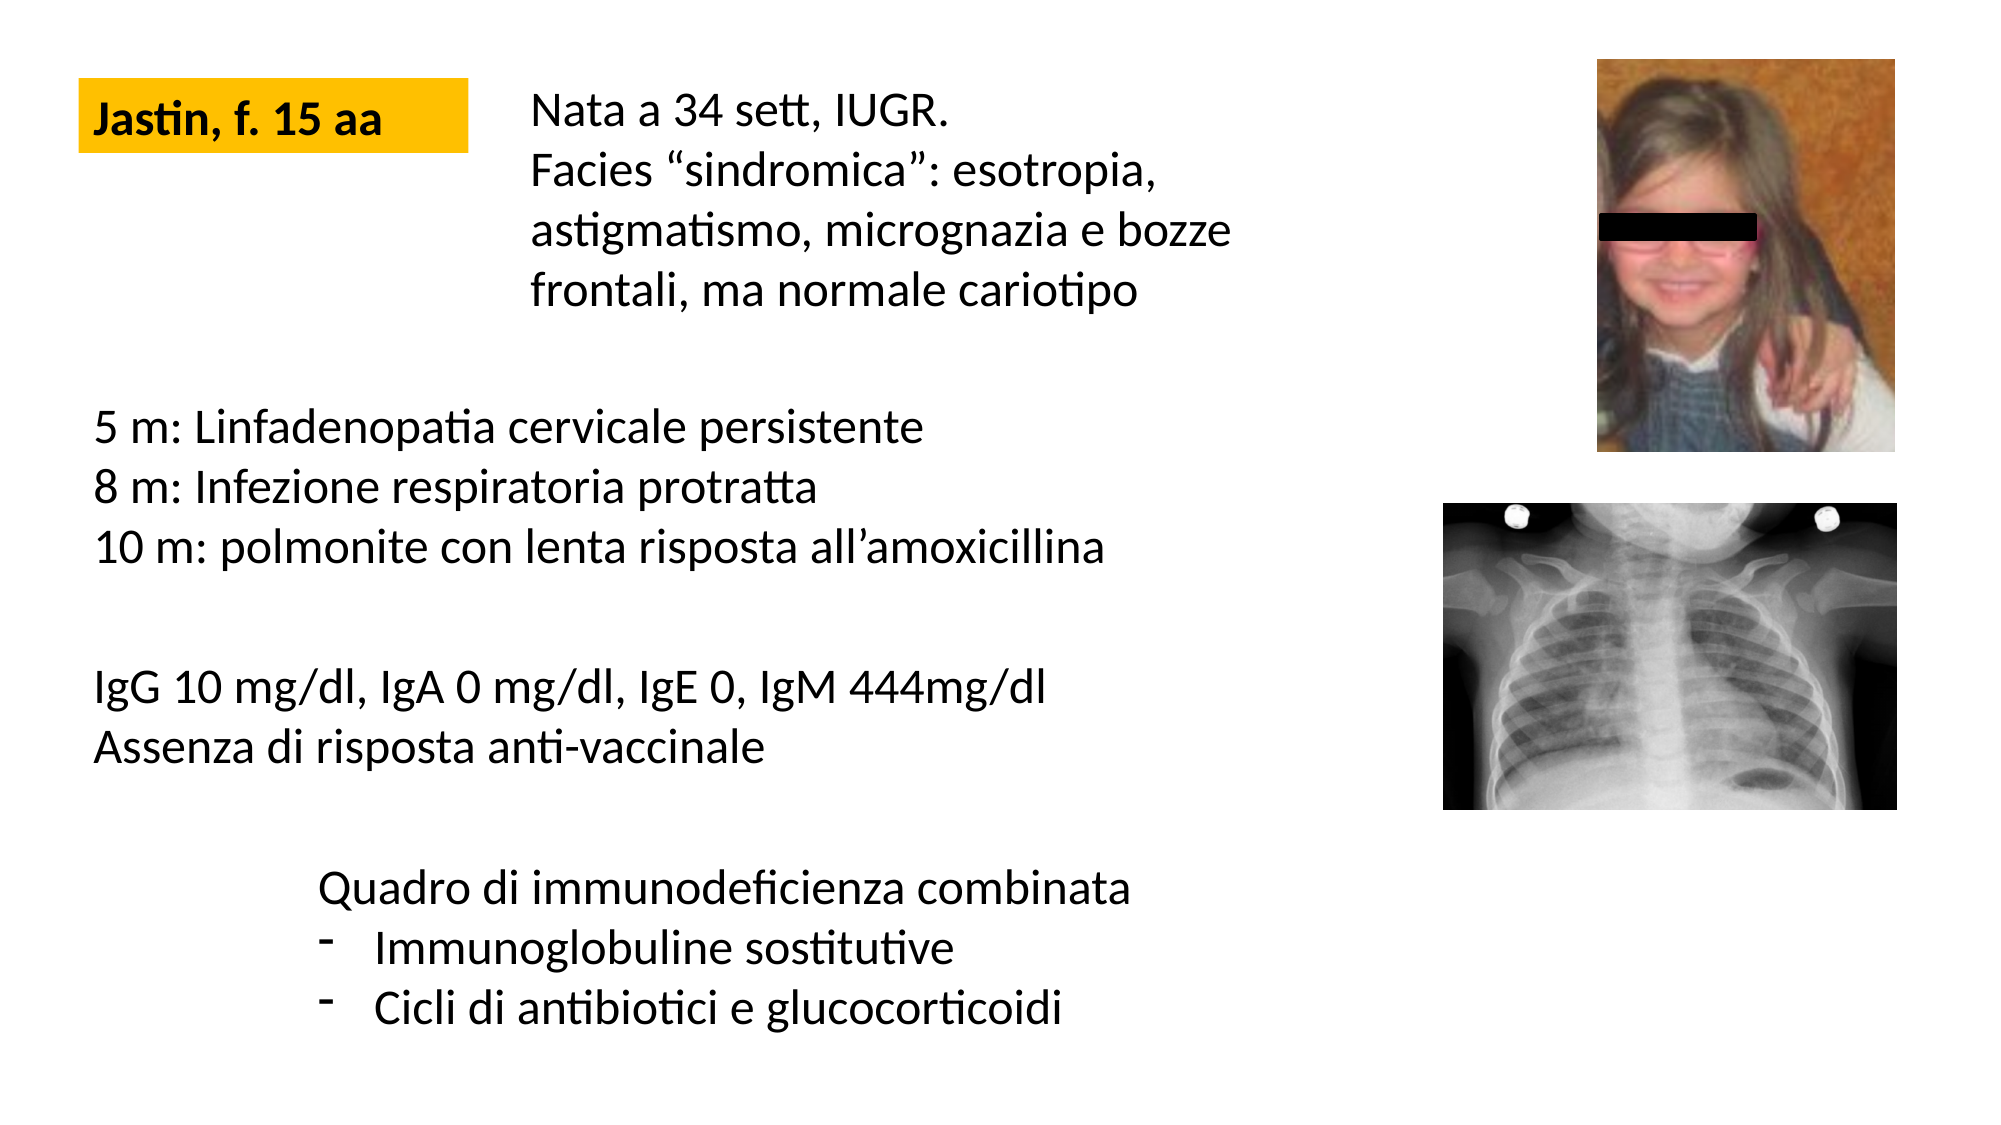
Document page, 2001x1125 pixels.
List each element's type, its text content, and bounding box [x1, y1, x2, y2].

text_box 5 m: Linfadenopatia cervicale persistente 8 m: Infezione respiratoria protratta 10 m: polmonite con lenta risposta all’amoxicillina [78, 386, 1343, 582]
picture [1596, 59, 1896, 453]
text_box Nata a 34 sett, IUGR. Facies “sindromica”: esotropia, astigmatismo, micrognazia e bozze frontali, ma normale cariotipo [515, 69, 1379, 325]
picture [1443, 503, 1898, 810]
text_box Jastin, f. 15 aa [78, 78, 469, 153]
text_box IgG 10 mg/dl, IgA 0 mg/dl, IgE 0, IgM 444mg/dl Assenza di risposta anti-vaccinale [78, 645, 1166, 781]
text_box Quadro di immunodeficienza combinata Immunoglobuline sostitutive Cicli di antibiotici e glucocorticoidi [303, 847, 1368, 1042]
